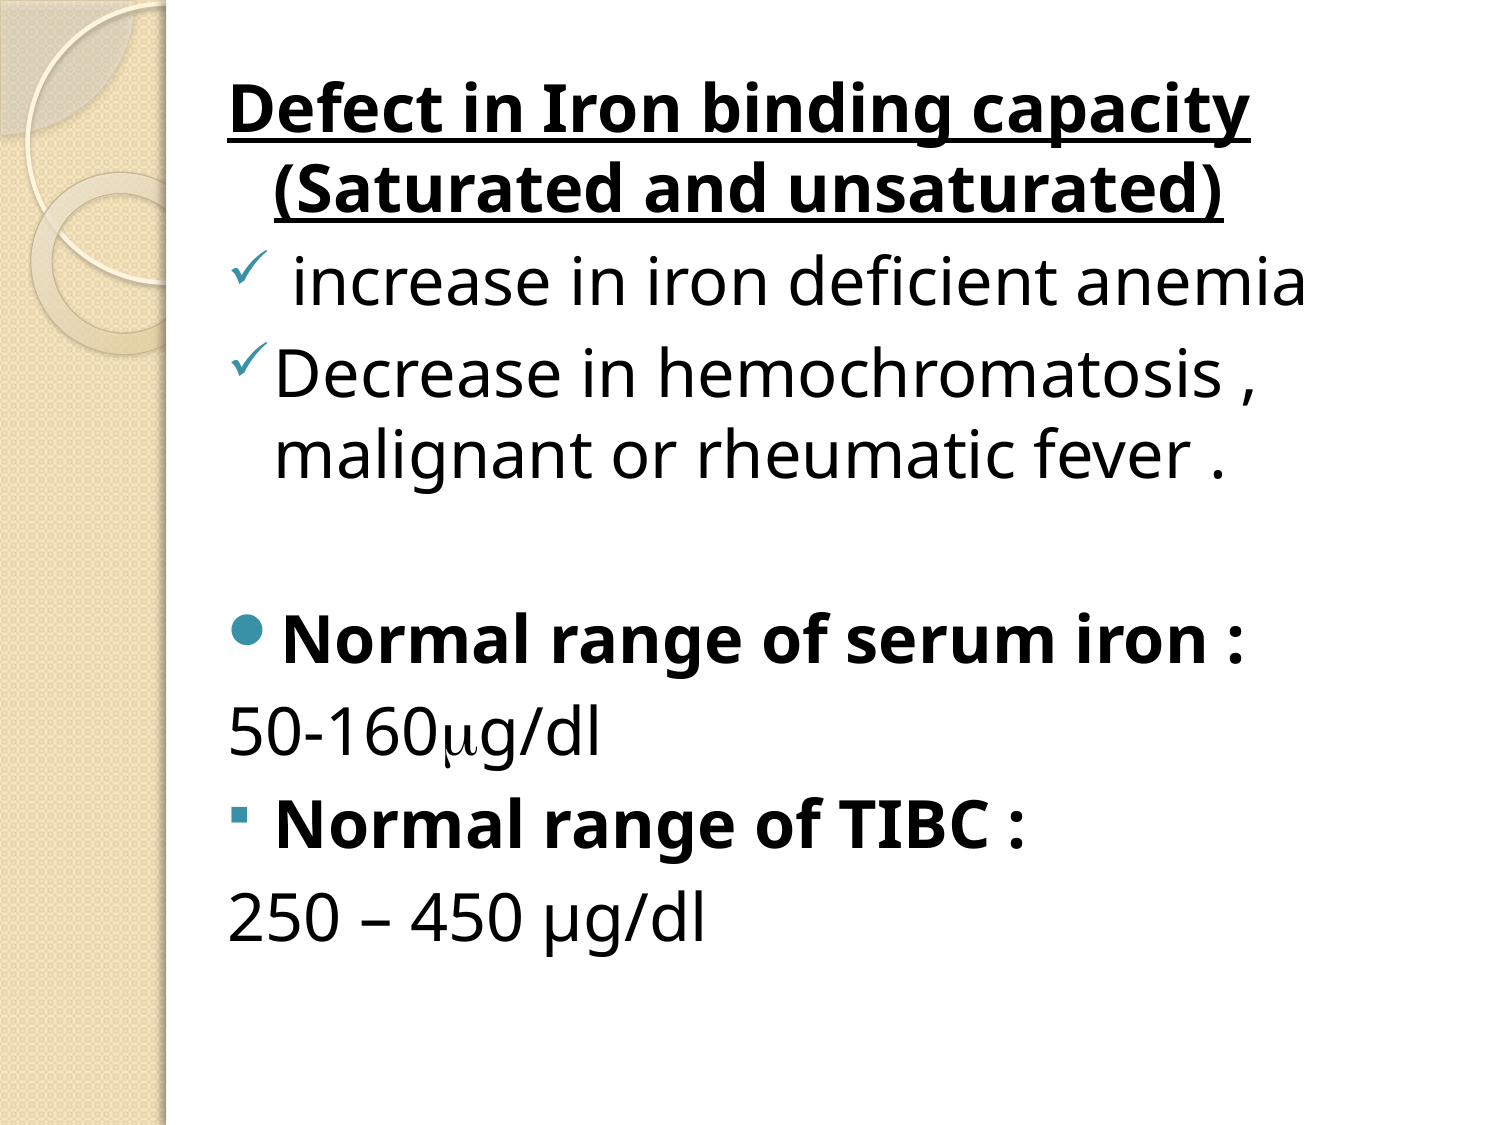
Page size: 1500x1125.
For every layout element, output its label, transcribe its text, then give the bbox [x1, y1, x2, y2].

list Defect in Iron binding capacity (Saturated and unsaturated) increase in iron deficient anemia Decrease in hemochromatosis , malignant or rheumatic fever . Normal range of serum iron : 50-160g/dl Normal range of TIBC : 250 – 450 µg/dl [199, 58, 1466, 1025]
